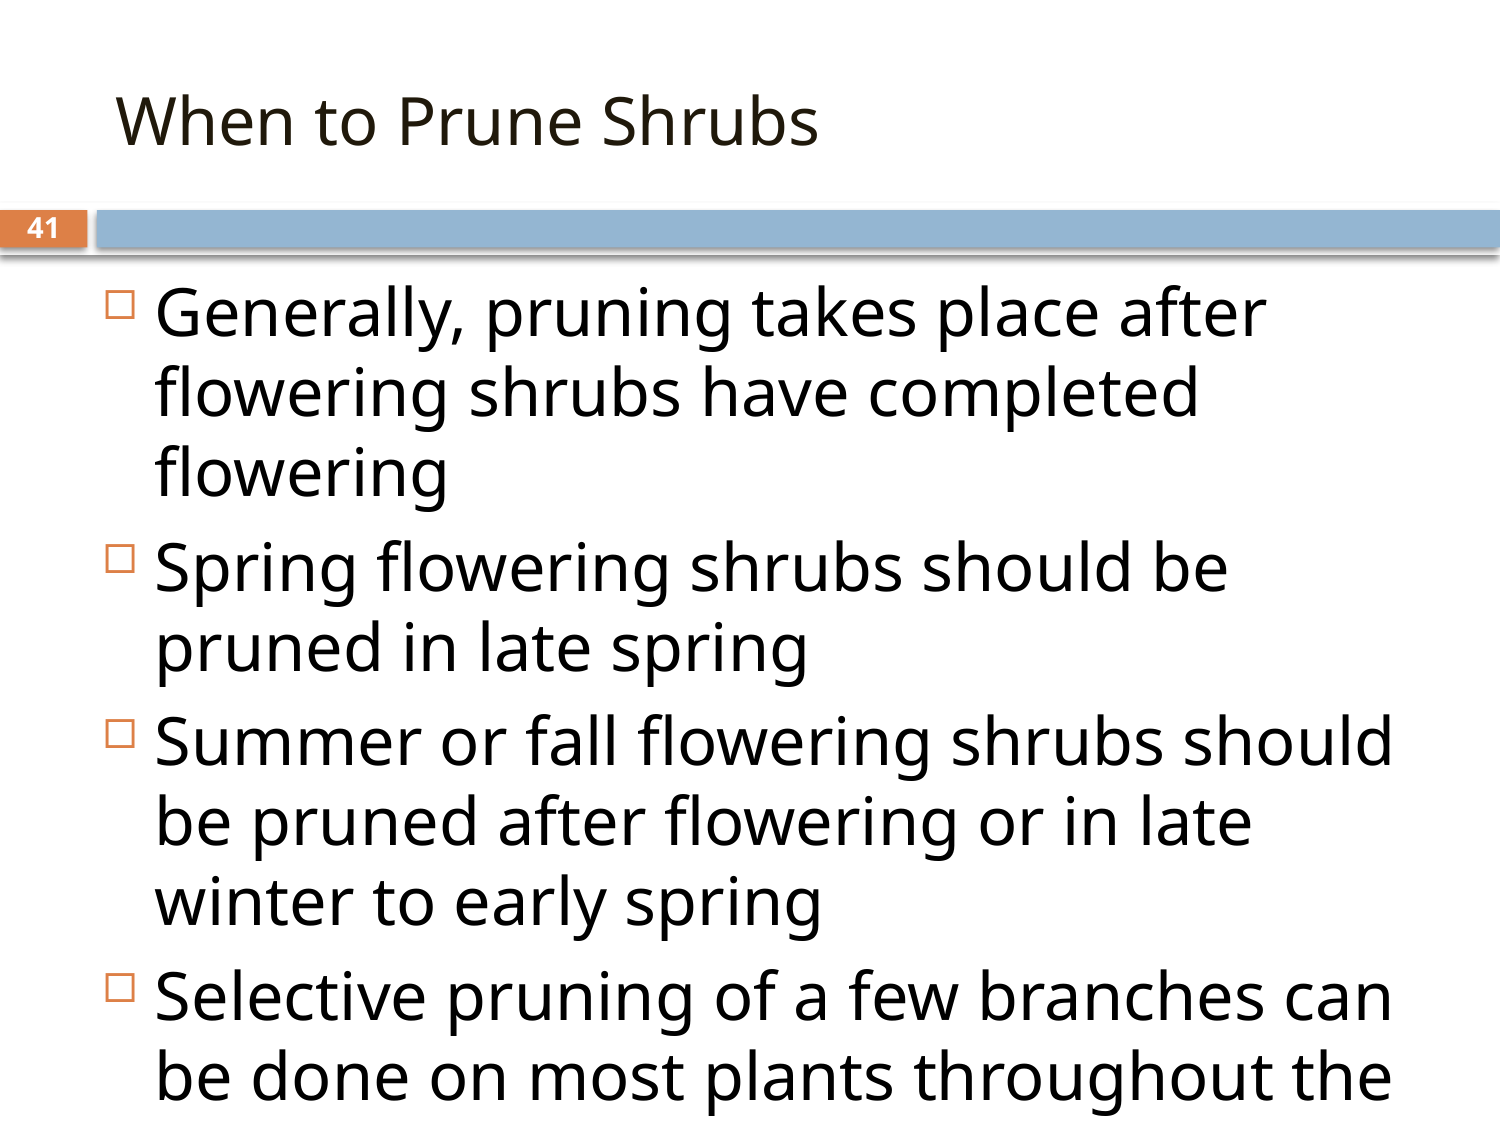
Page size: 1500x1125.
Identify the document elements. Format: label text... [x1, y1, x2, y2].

list Generally, pruning takes place after flowering shrubs have completed flowering Spring flowering shrubs should be pruned in late spring Summer or fall flowering shrubs should be pruned after flowering or in late winter to early spring Selective pruning of a few branches can be done on most plants throughout the year [87, 262, 1438, 1000]
slide_number 41 [0, 208, 88, 249]
title When to Prune Shrubs [100, 37, 1438, 200]
